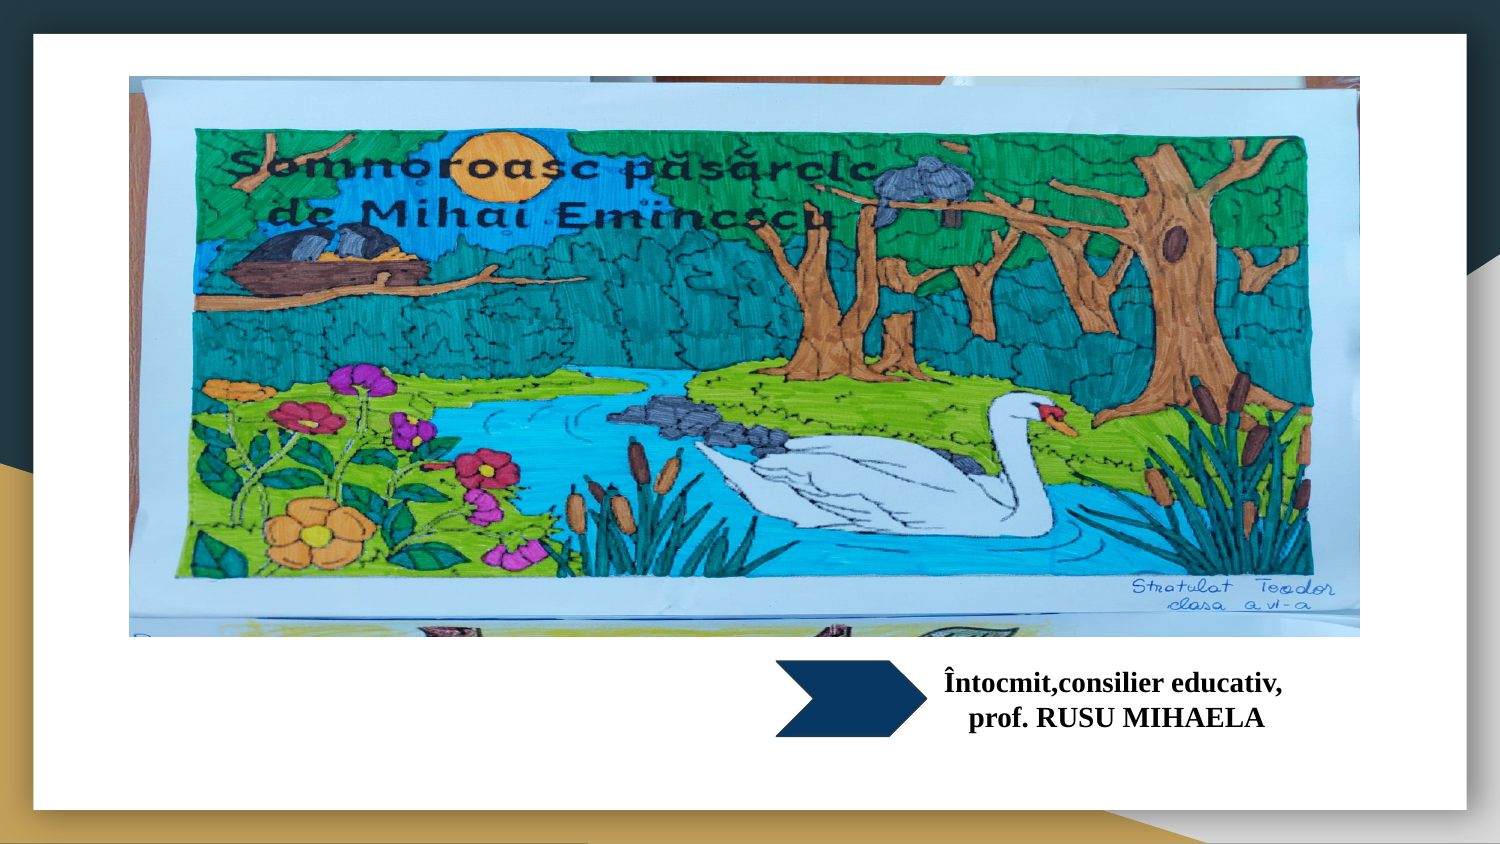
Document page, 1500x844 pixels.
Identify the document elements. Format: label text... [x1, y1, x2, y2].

text_box Întocmit,consilier educativ, prof. RUSU MIHAELA [885, 648, 1349, 748]
picture [129, 75, 1360, 637]
text_box [776, 661, 927, 737]
